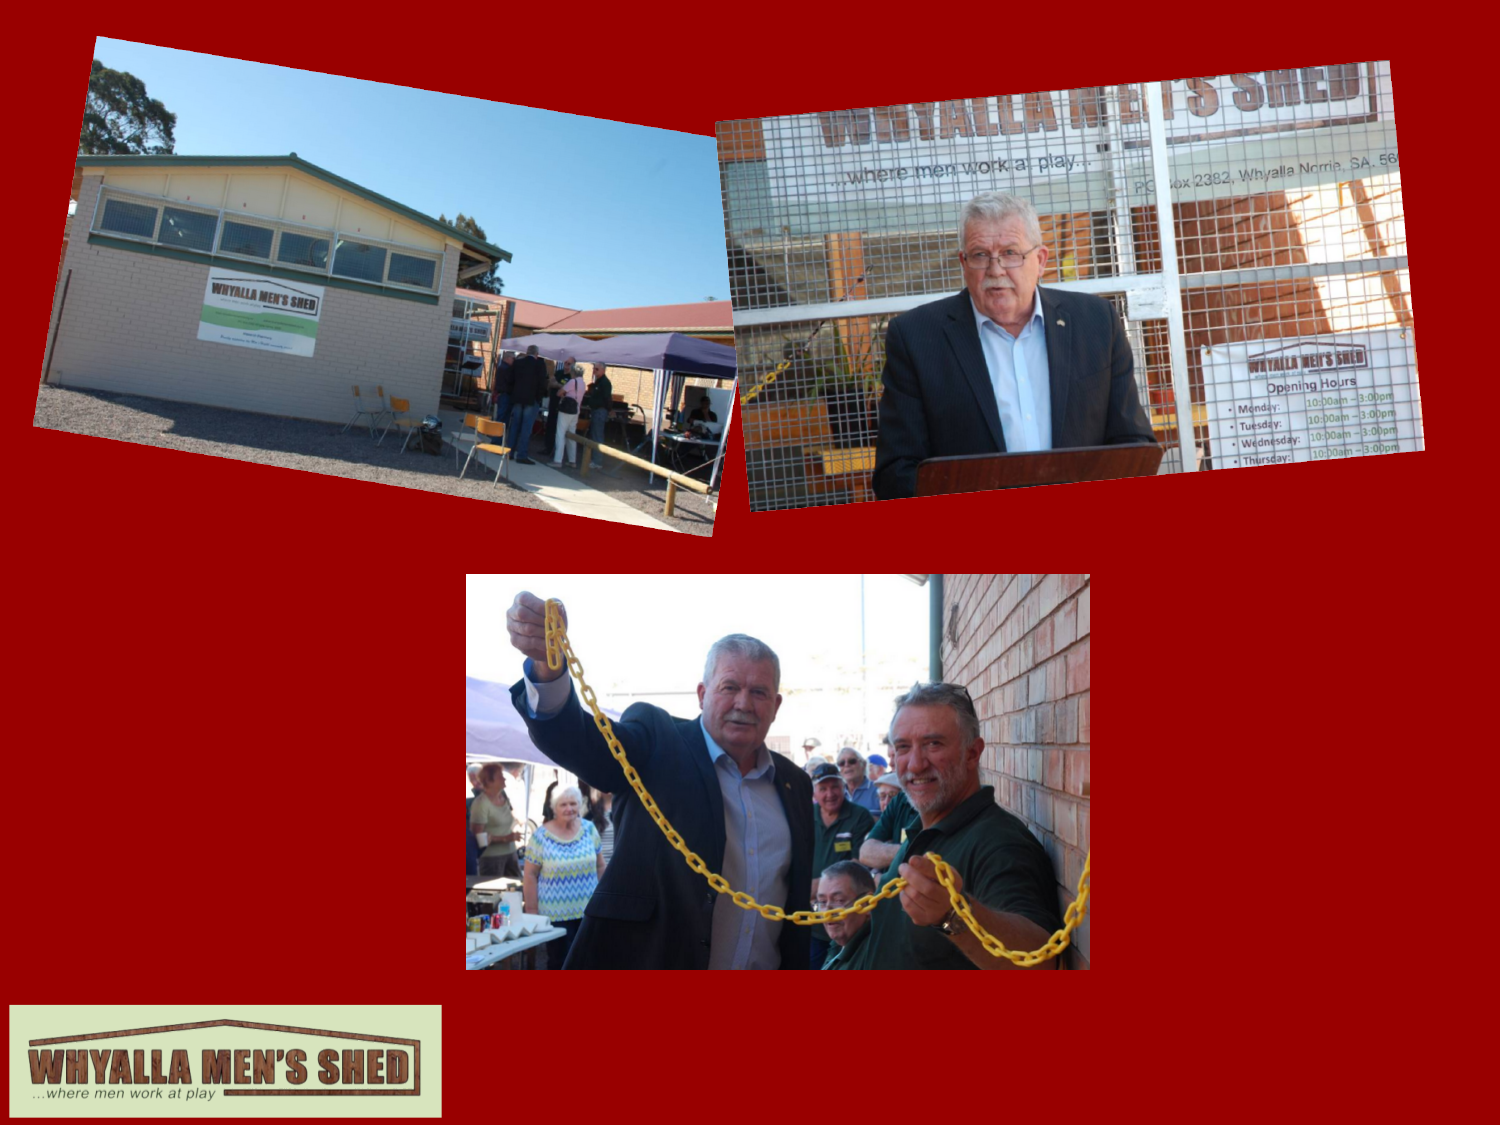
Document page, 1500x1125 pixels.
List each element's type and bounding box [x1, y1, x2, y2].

picture [34, 36, 1424, 537]
picture [466, 574, 1090, 970]
picture [21, 1016, 430, 1118]
